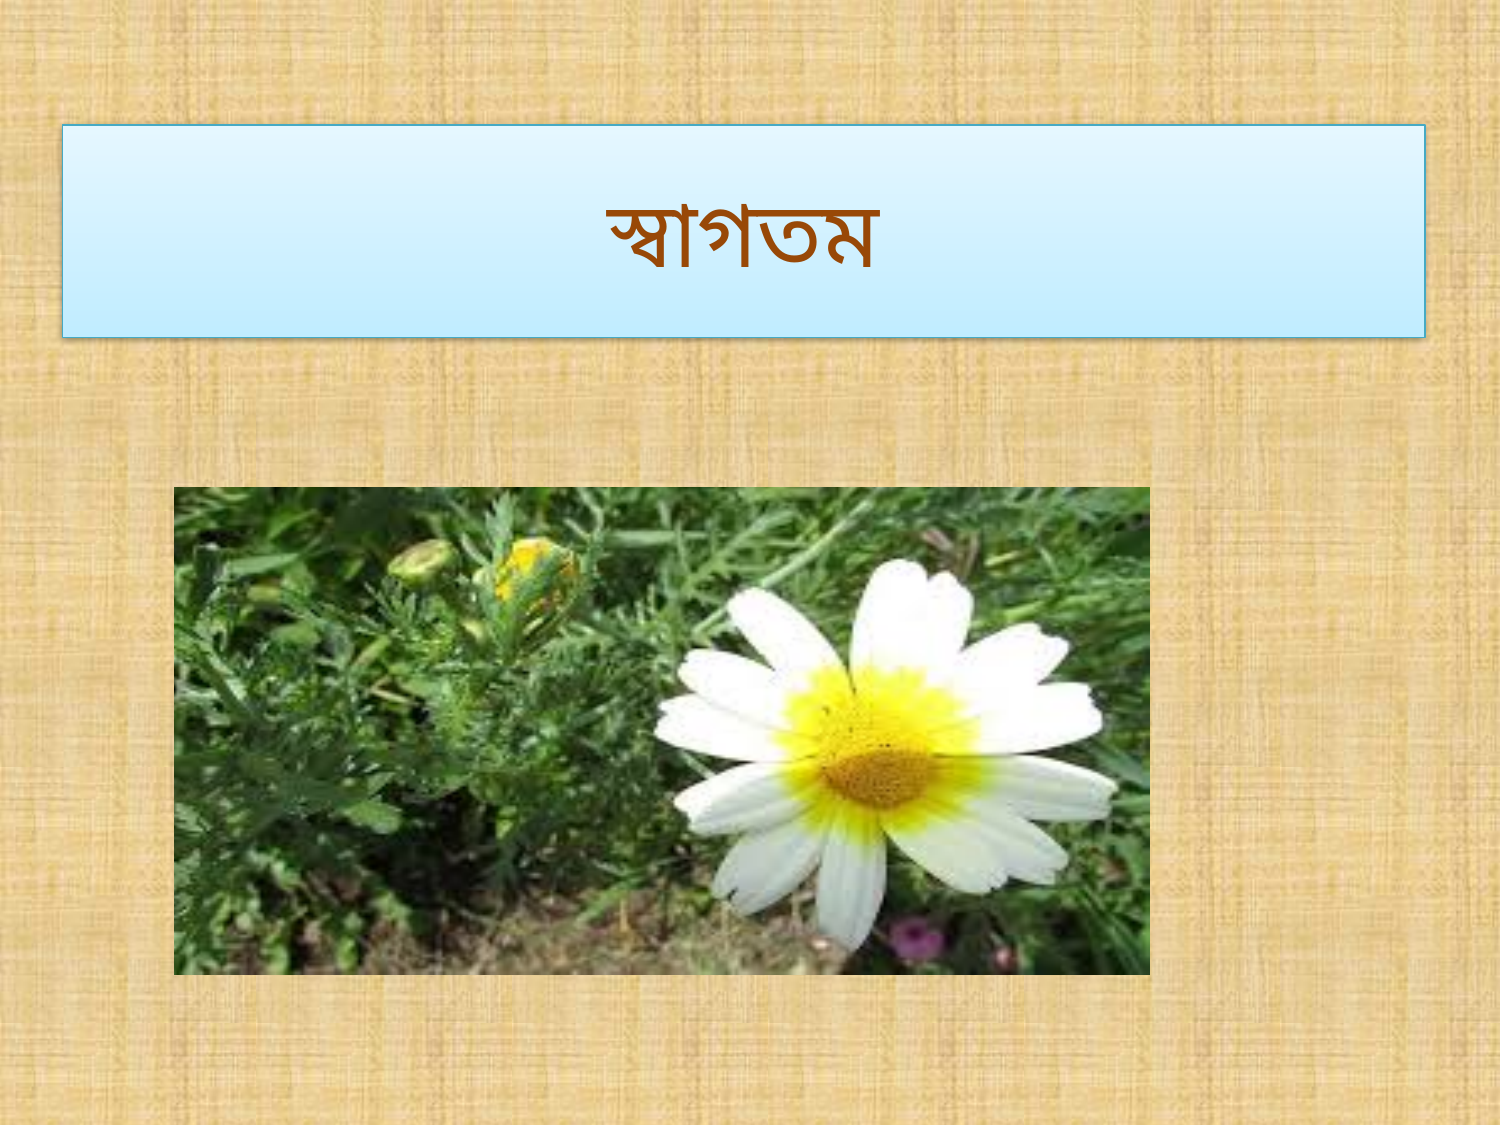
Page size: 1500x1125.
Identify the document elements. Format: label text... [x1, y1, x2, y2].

picture [0, 0, 1500, 1125]
title স্বাগতম [62, 124, 1426, 338]
